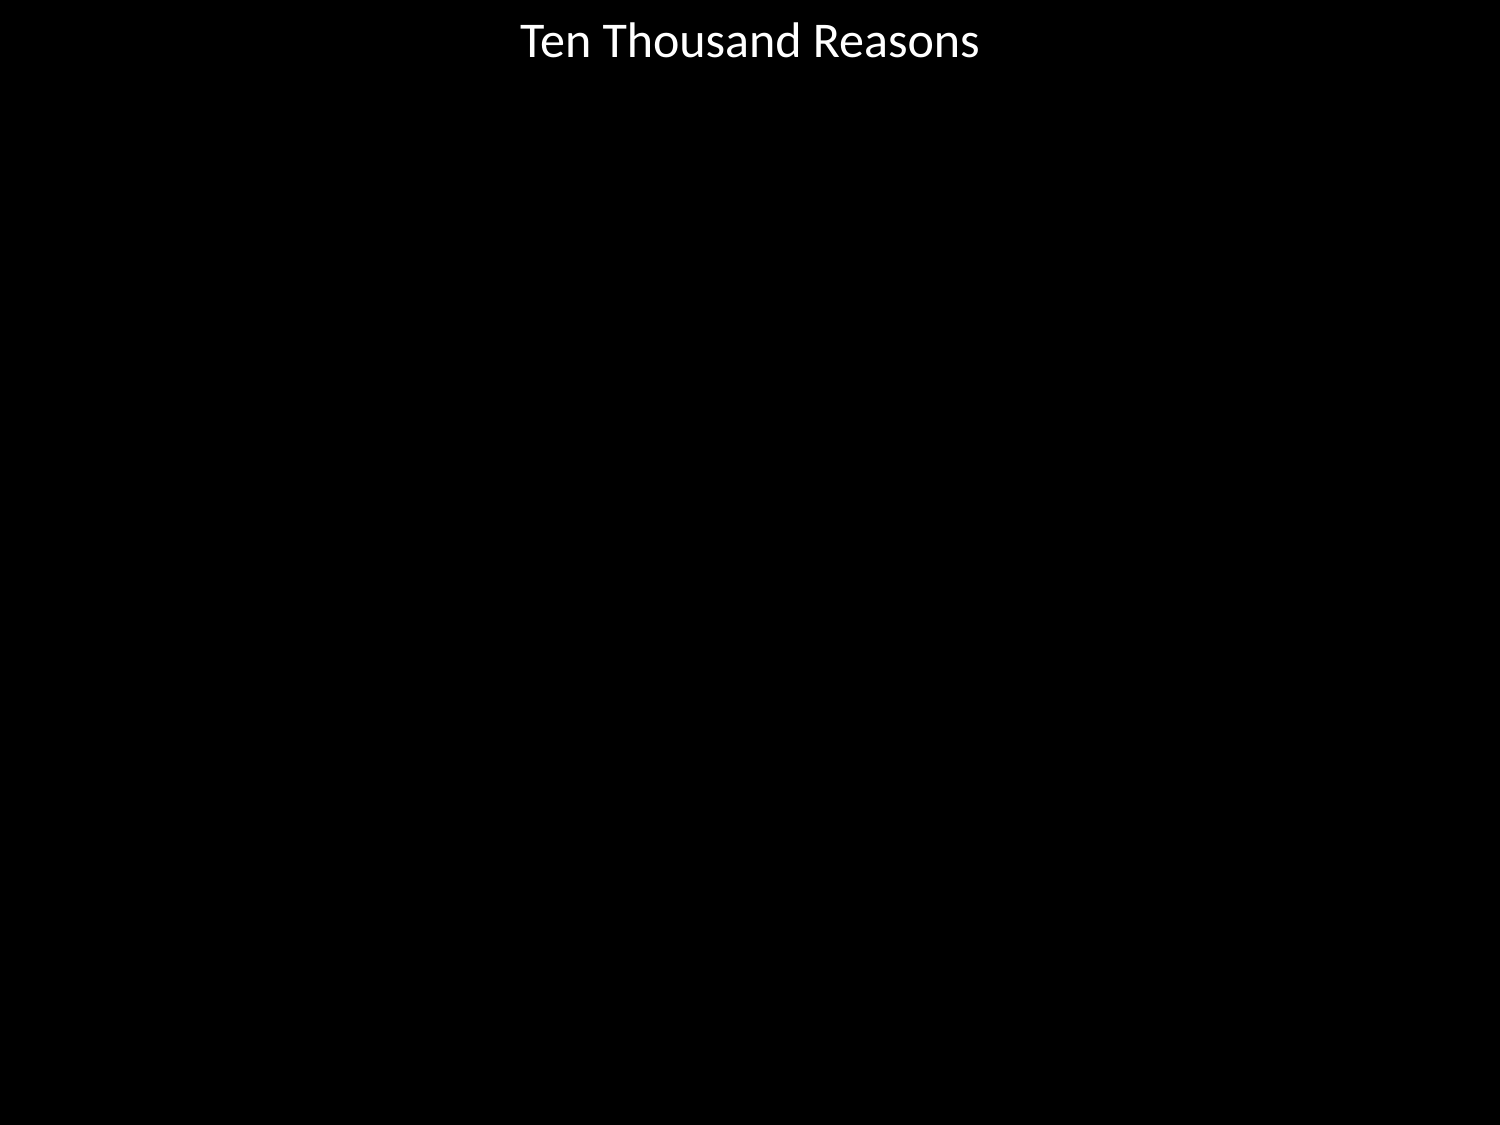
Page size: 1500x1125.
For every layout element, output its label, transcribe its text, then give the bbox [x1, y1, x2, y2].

list Ten Thousand Reasons [0, 0, 1500, 75]
